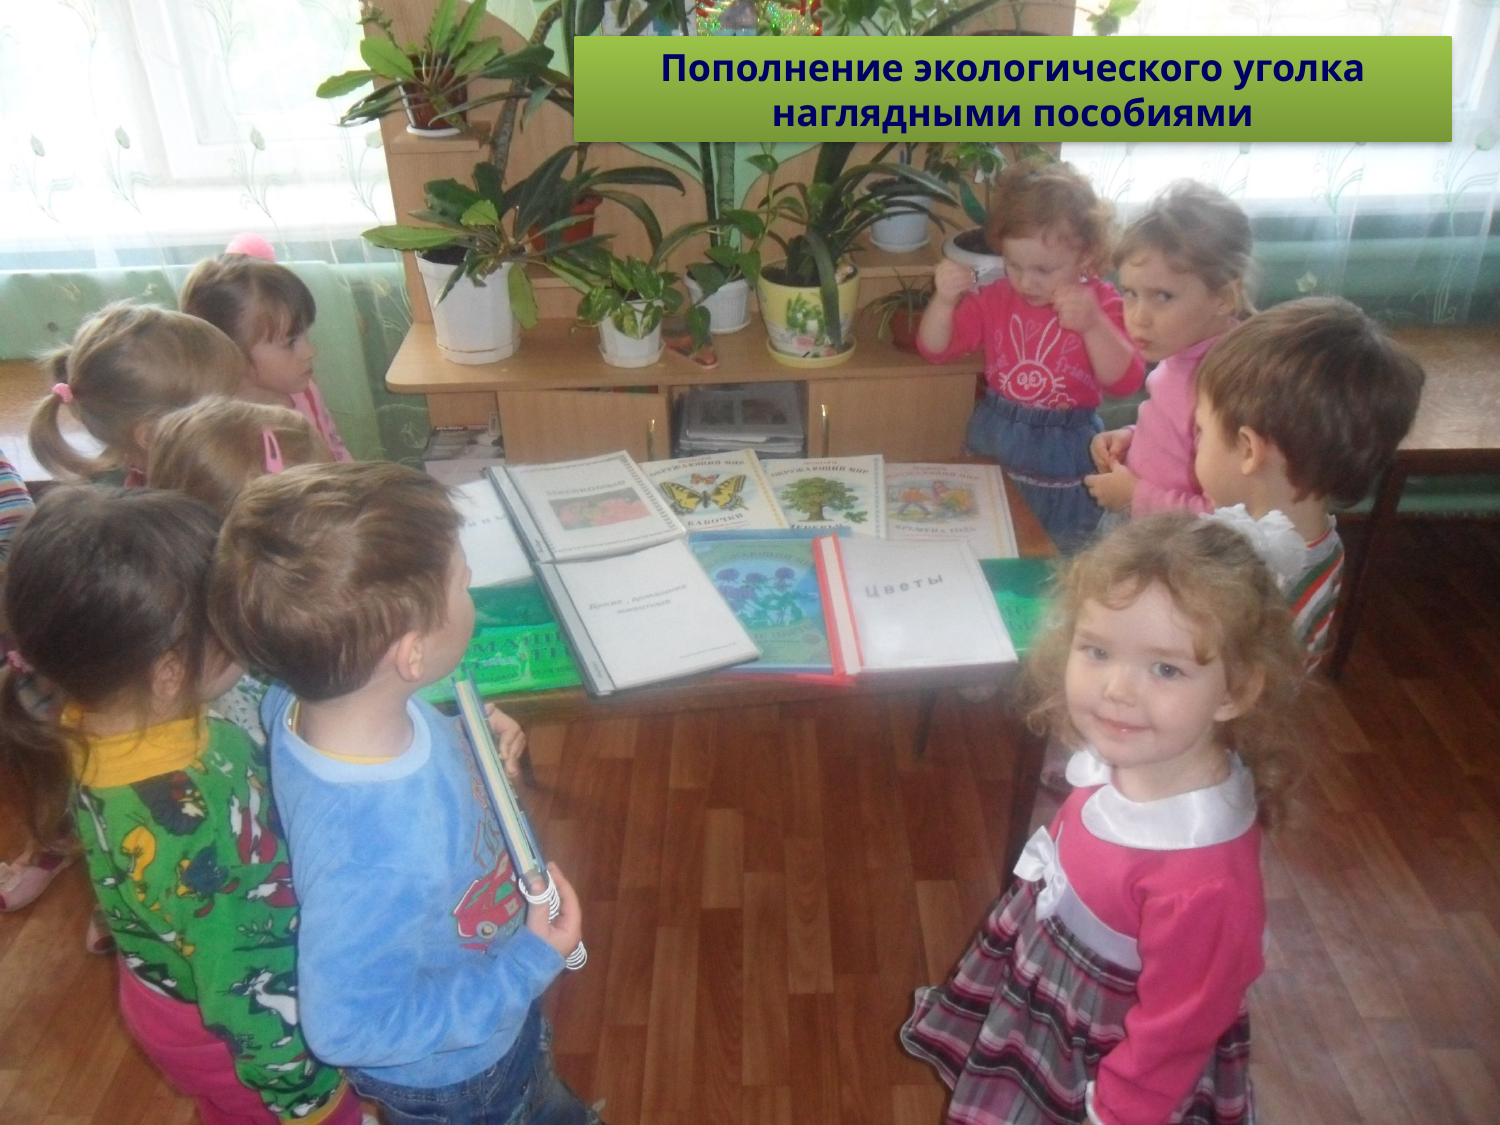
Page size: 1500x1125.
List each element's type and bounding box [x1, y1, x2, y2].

list [0, 0, 1500, 1125]
